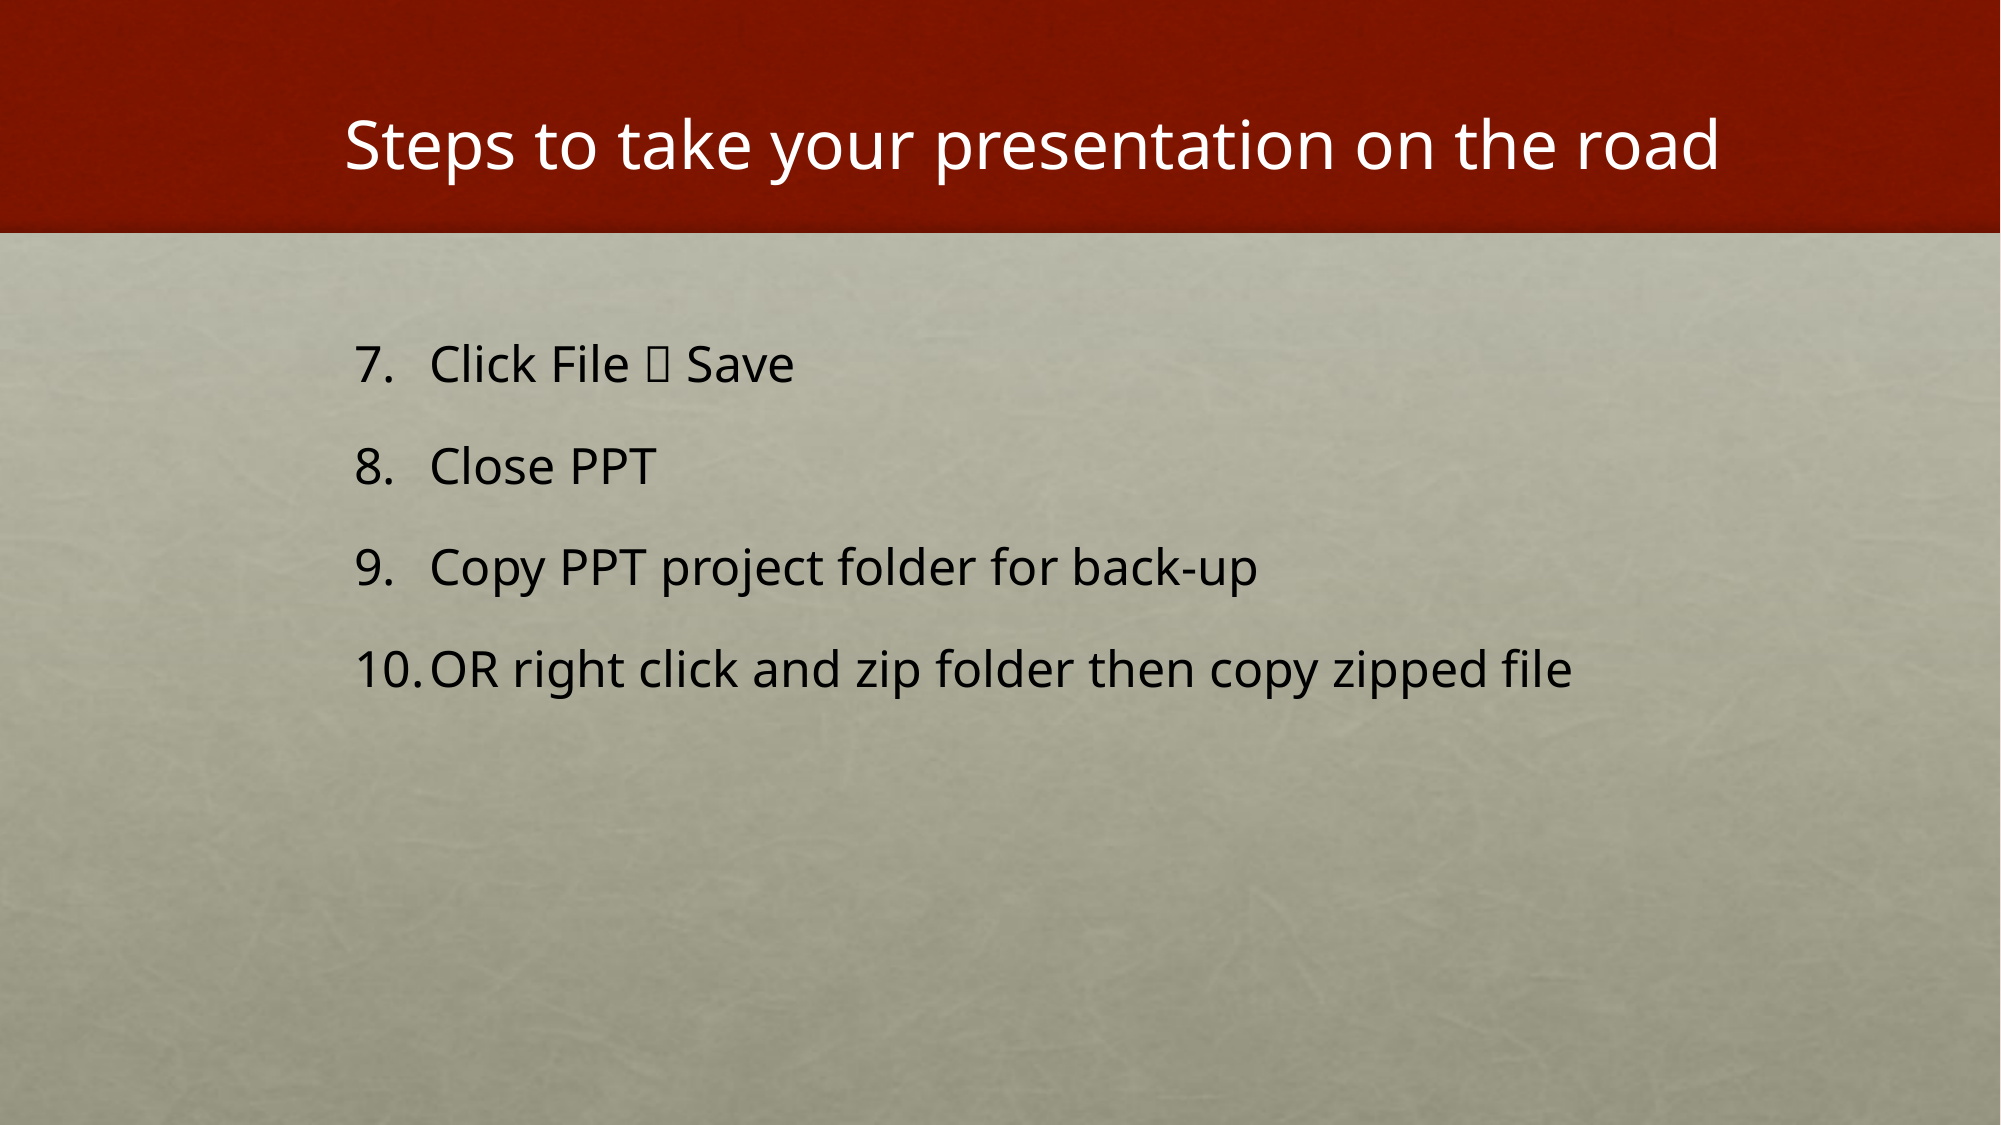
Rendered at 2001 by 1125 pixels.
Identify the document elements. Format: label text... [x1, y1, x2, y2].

picture [0, 214, 2000, 1125]
title Steps to take your presentation on the road [329, 3, 1750, 192]
list Click File  Save Close PPT Copy PPT project folder for back-up OR right click and zip folder then copy zipped file [339, 324, 1625, 1000]
